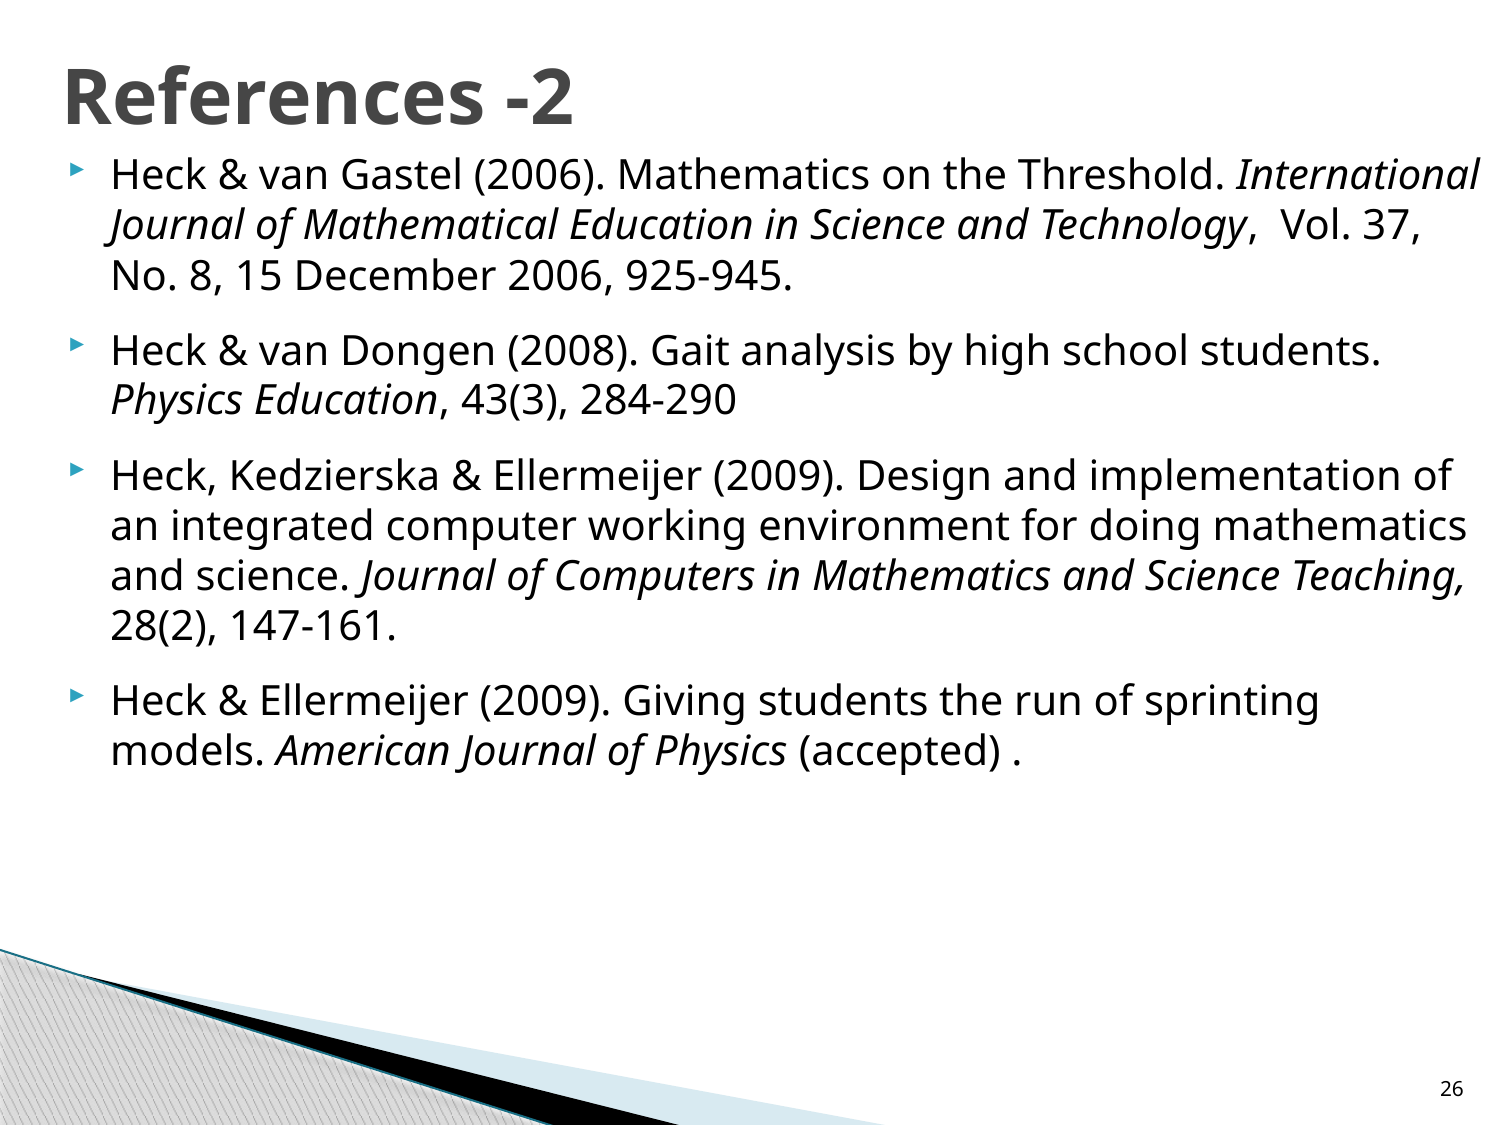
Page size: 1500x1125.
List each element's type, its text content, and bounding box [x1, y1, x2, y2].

title References -2 [46, 0, 1500, 188]
slide_number 26 [1418, 1051, 1479, 1112]
list Heck & van Gastel (2006). Mathematics on the Threshold. International Journal of Mathematical Education in Science and Technology, Vol. 37, No. 8, 15 December 2006, 925-945. Heck & van Dongen (2008). Gait analysis by high school students. Physics Education, 43(3), 284-290 Heck, Kedzierska & Ellermeijer (2009). Design and implementation of an integrated computer working environment for doing mathematics and science. Journal of Computers in Mathematics and Science Teaching, 28(2), 147-161. Heck & Ellermeijer (2009). Giving students the run of sprinting models. American Journal of Physics (accepted) . [35, 140, 1500, 985]
